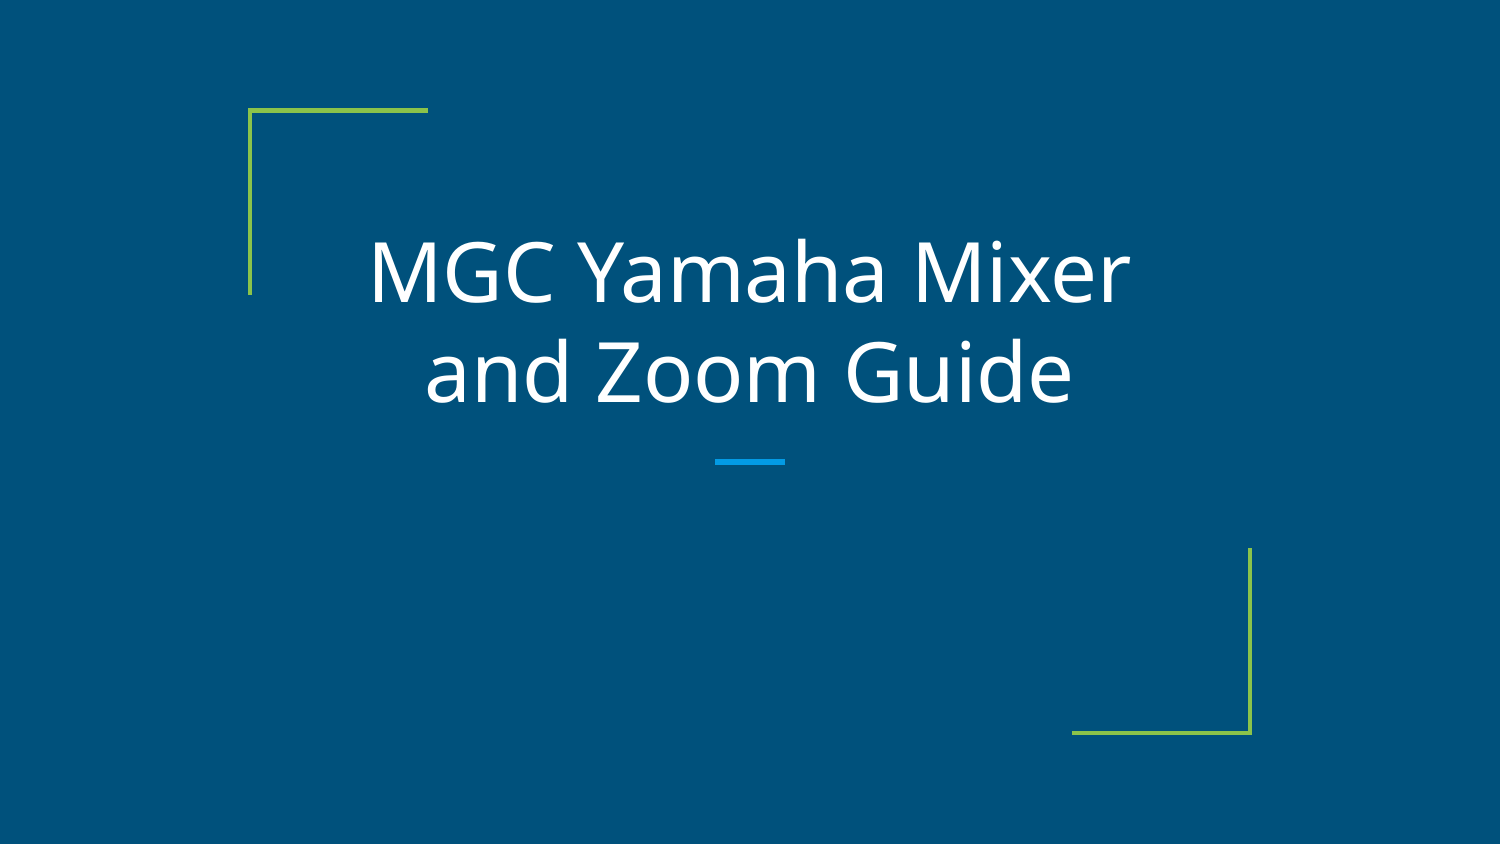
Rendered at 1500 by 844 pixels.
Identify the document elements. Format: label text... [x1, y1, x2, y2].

title MGC Yamaha Mixer and Zoom Guide [275, 195, 1225, 435]
